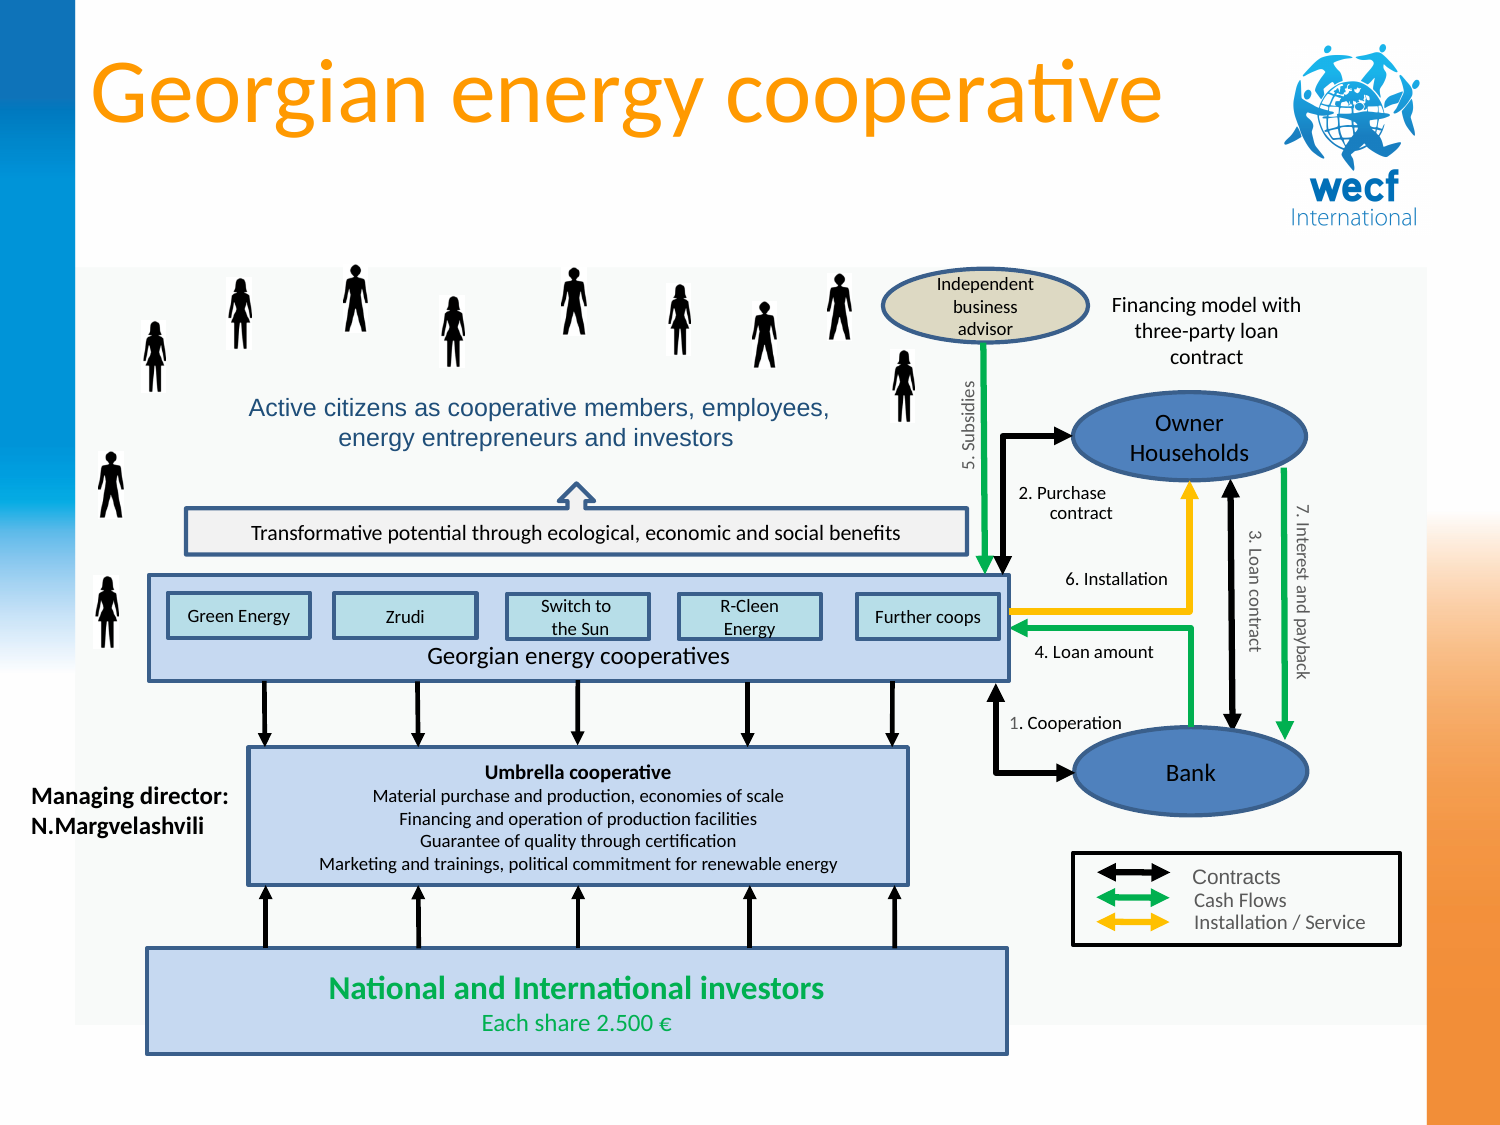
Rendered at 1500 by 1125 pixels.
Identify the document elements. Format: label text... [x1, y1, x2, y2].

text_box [93, 264, 1427, 1055]
title Georgian energy cooperative [46, 15, 1465, 157]
picture [0, 0, 1500, 1125]
text_box Managing director: N.Margvelashvili [16, 772, 88, 848]
